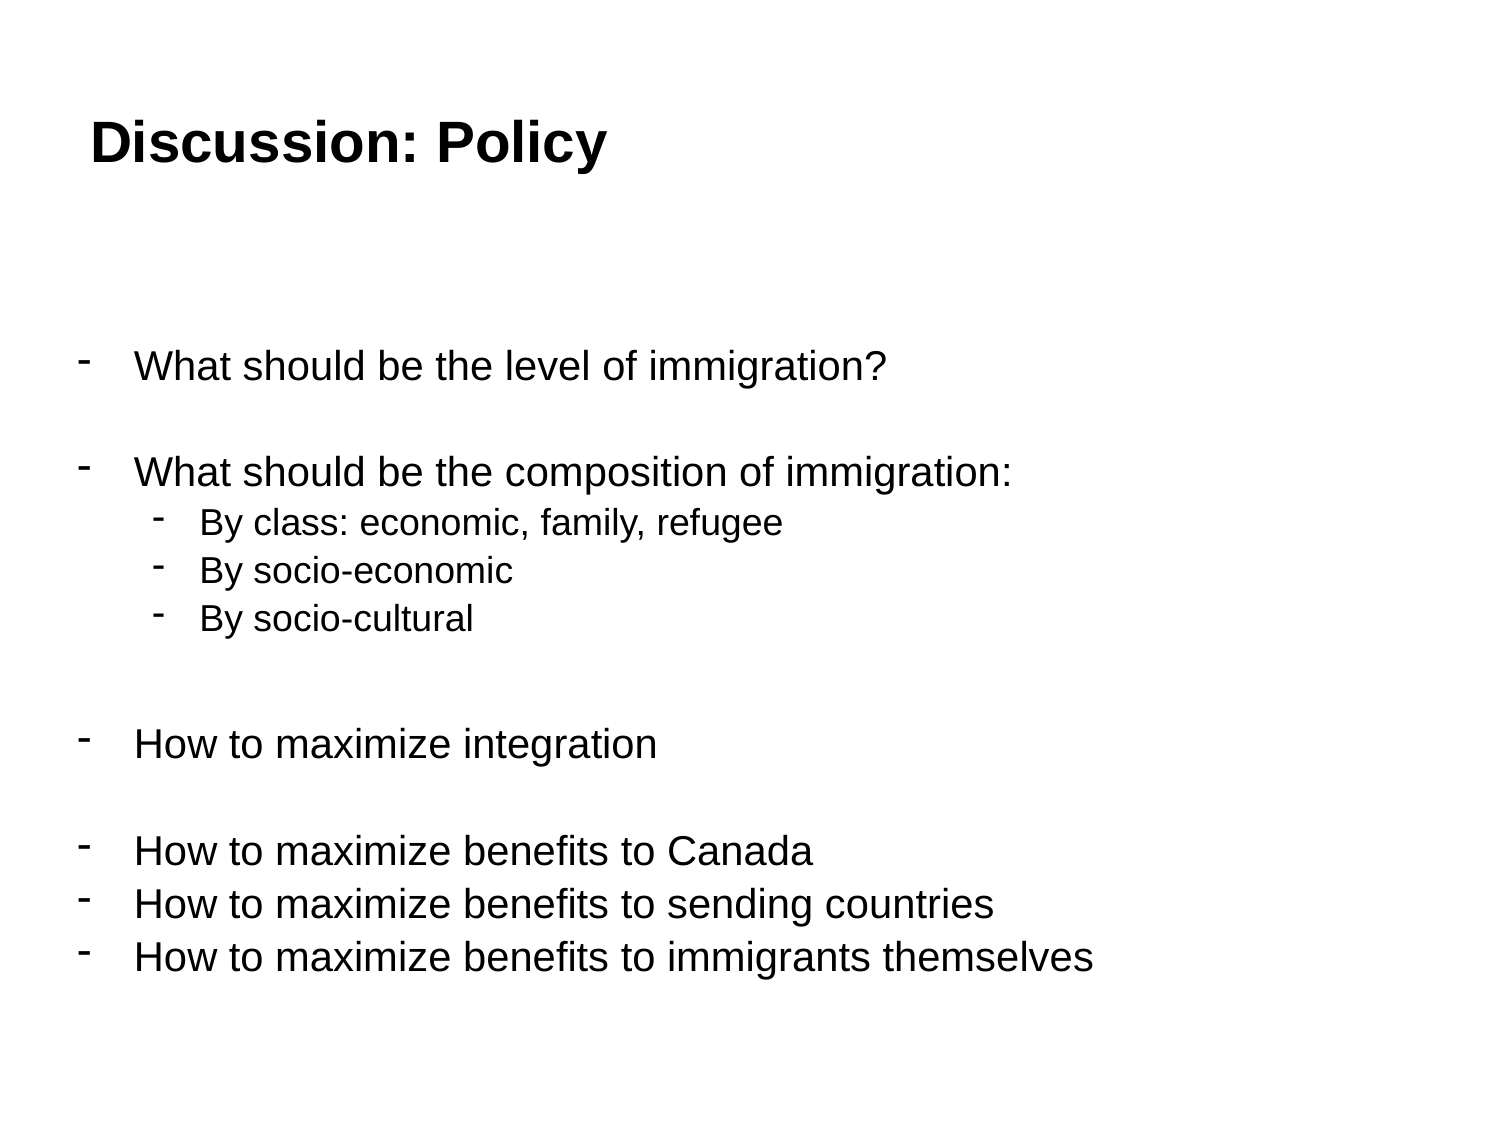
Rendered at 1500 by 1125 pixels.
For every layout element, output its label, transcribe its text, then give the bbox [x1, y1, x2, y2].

title Discussion: Policy [74, 44, 1426, 233]
list What should be the level of immigration? What should be the composition of immigration: By class: economic, family, refugee By socio-economic By socio-cultural How to maximize integration How to maximize benefits to Canada How to maximize benefits to sending countries How to maximize benefits to immigrants themselves [62, 224, 1413, 968]
